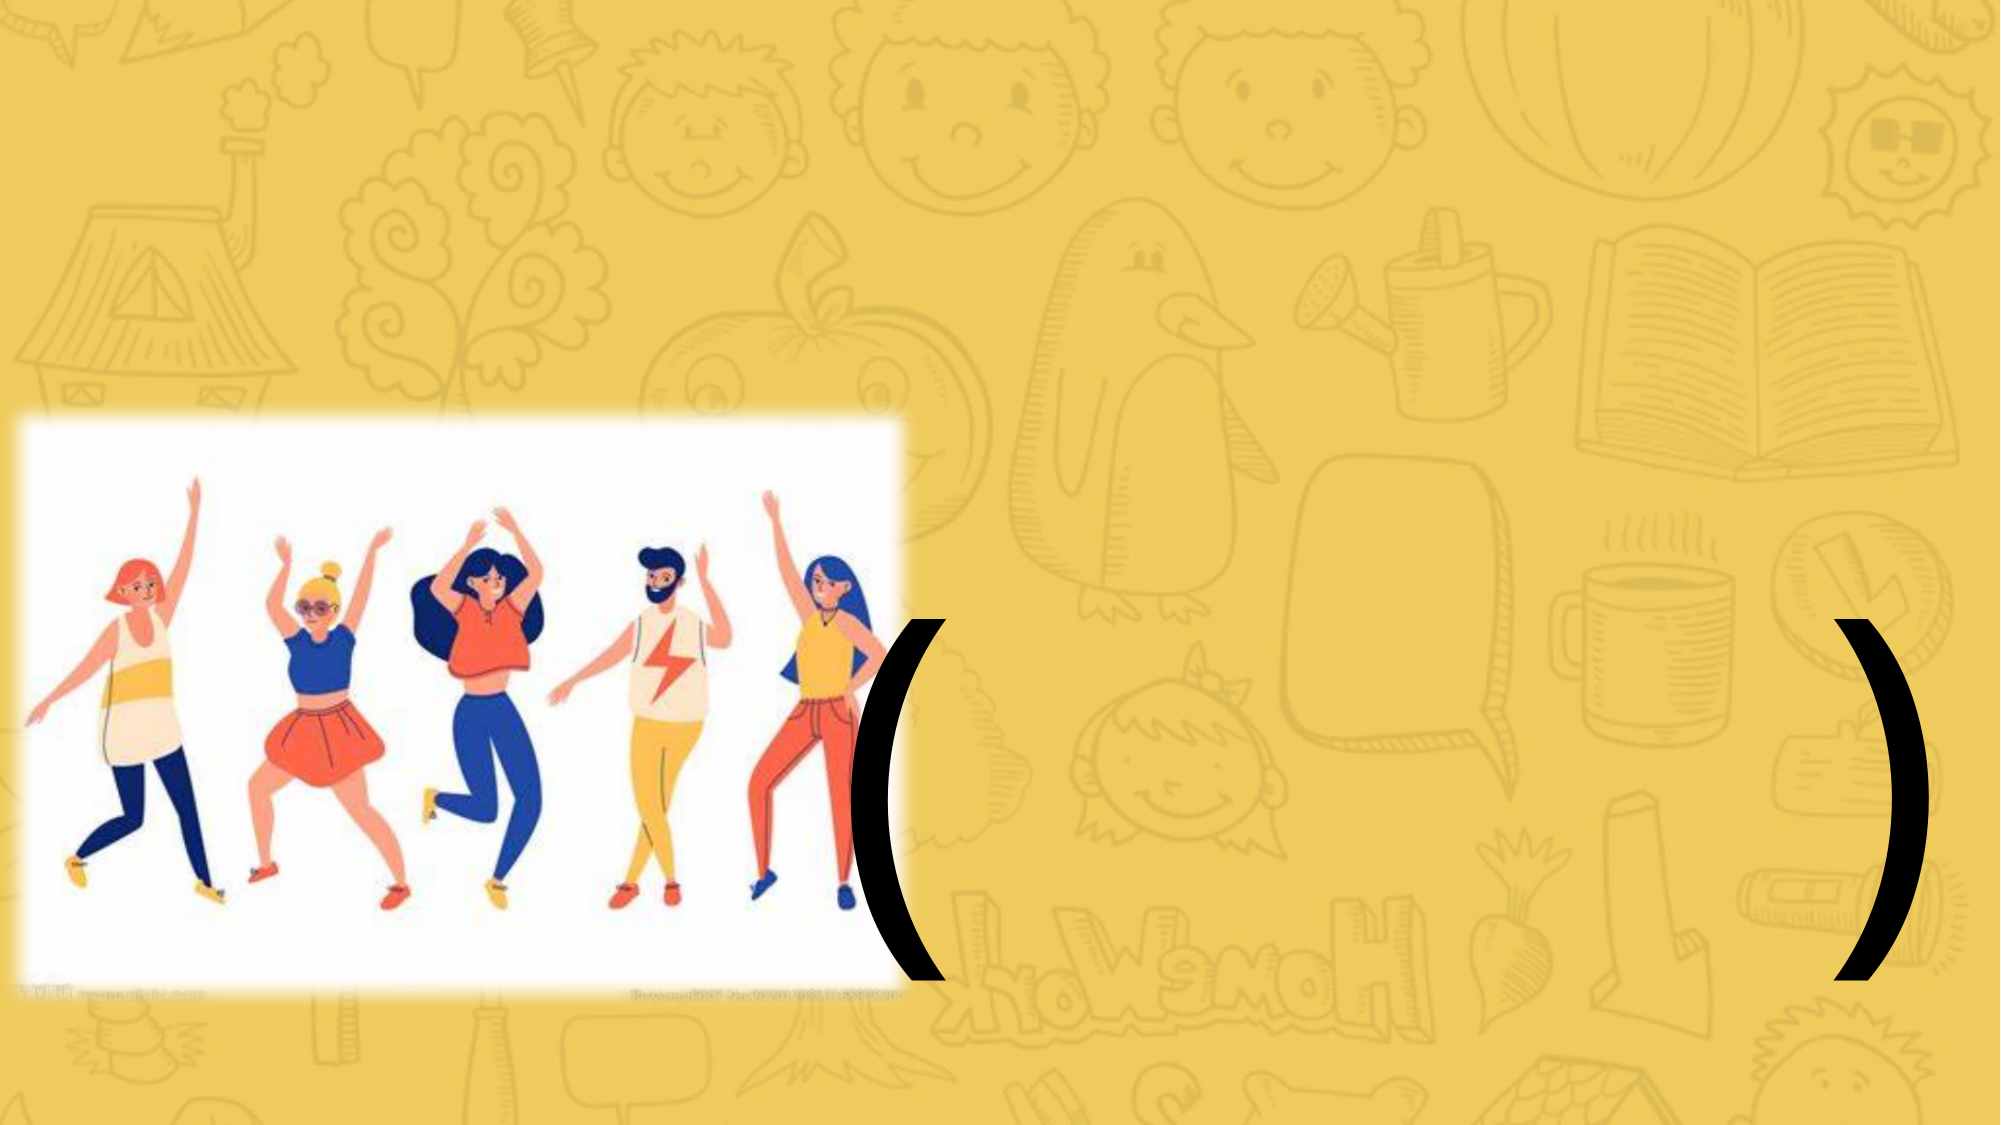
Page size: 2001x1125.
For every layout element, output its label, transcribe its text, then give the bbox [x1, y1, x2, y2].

text_box ( ) [921, 493, 2000, 1007]
picture [0, 0, 2001, 1125]
